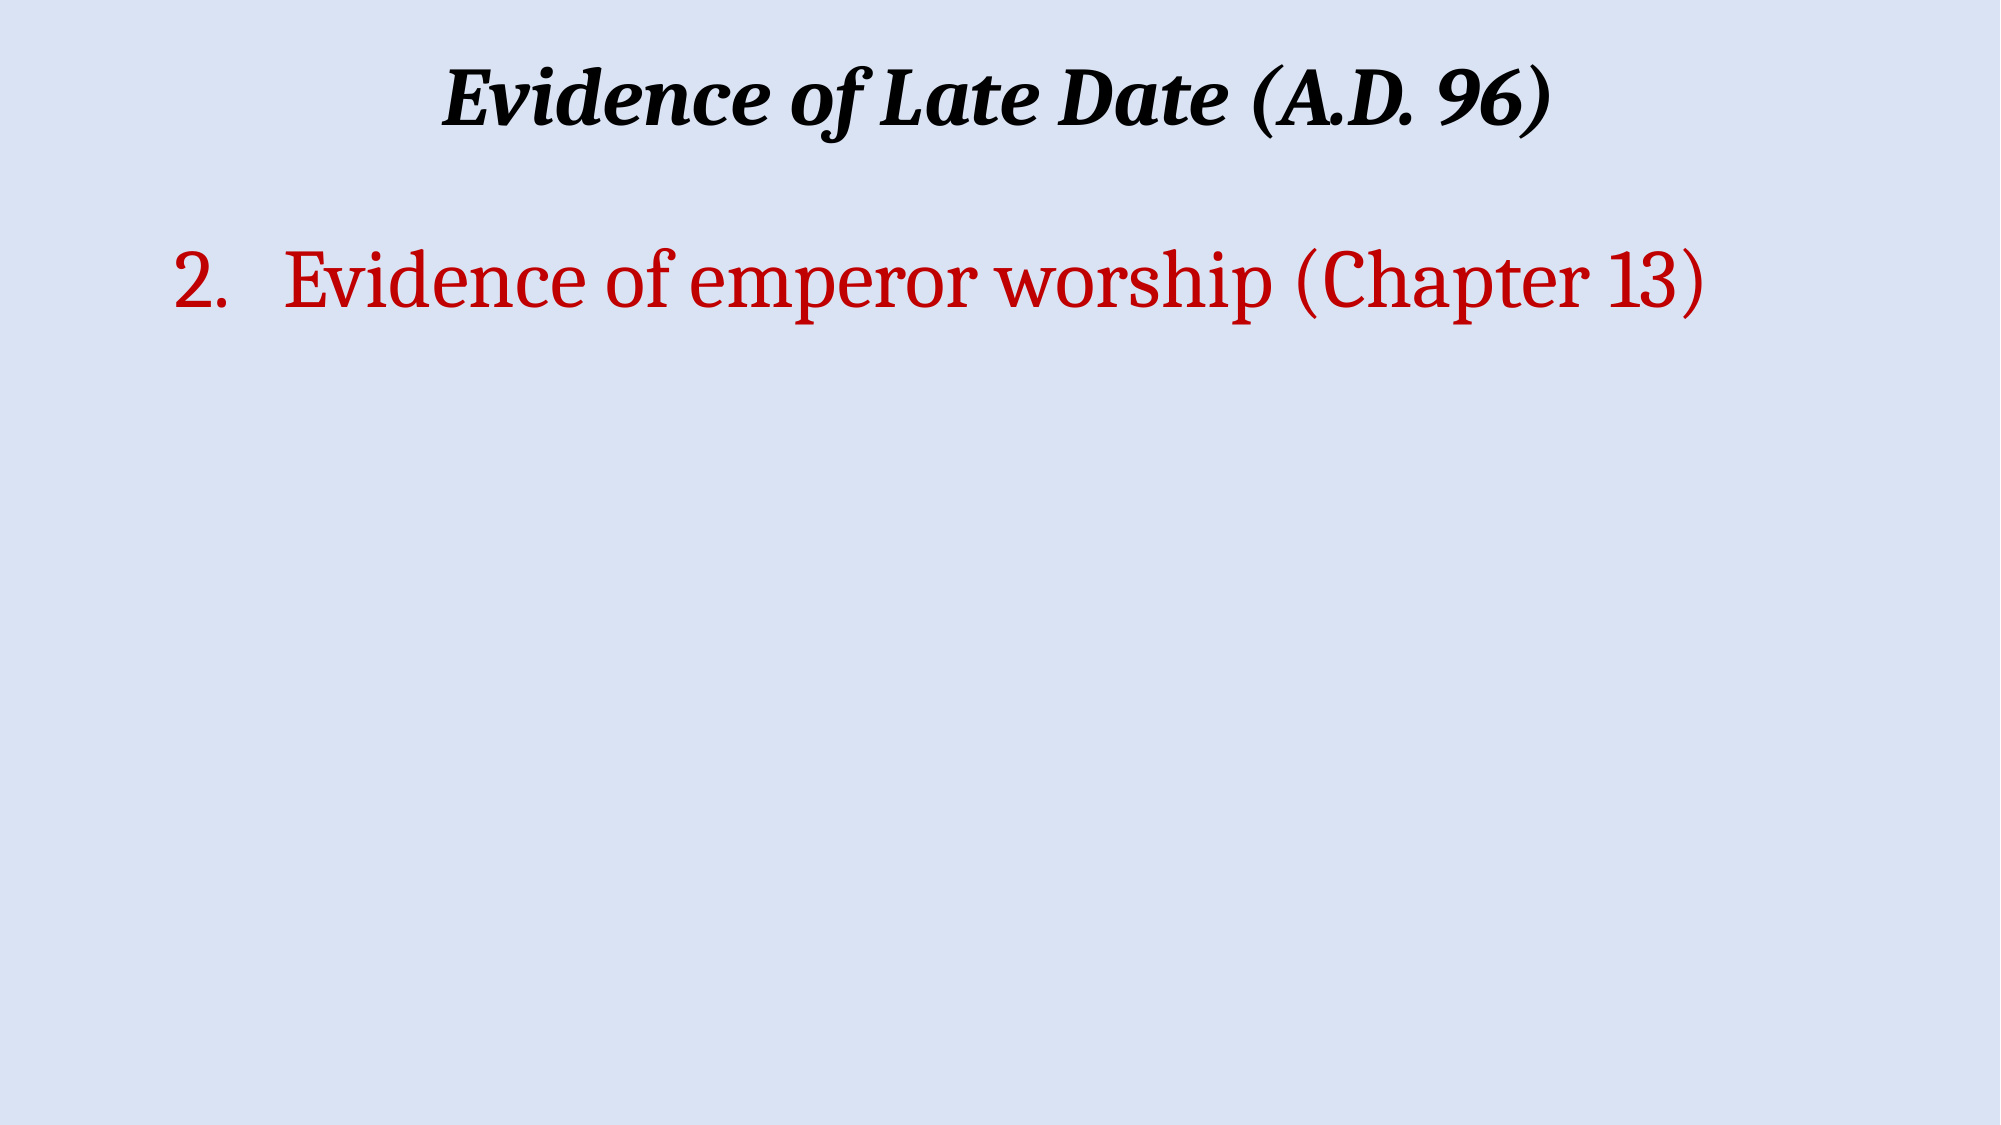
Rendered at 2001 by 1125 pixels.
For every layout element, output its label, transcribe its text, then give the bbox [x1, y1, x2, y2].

subtitle Evidence of Late Date (A.D. 96) 2. Evidence of emperor worship (Chapter 13) [112, 46, 1888, 1001]
